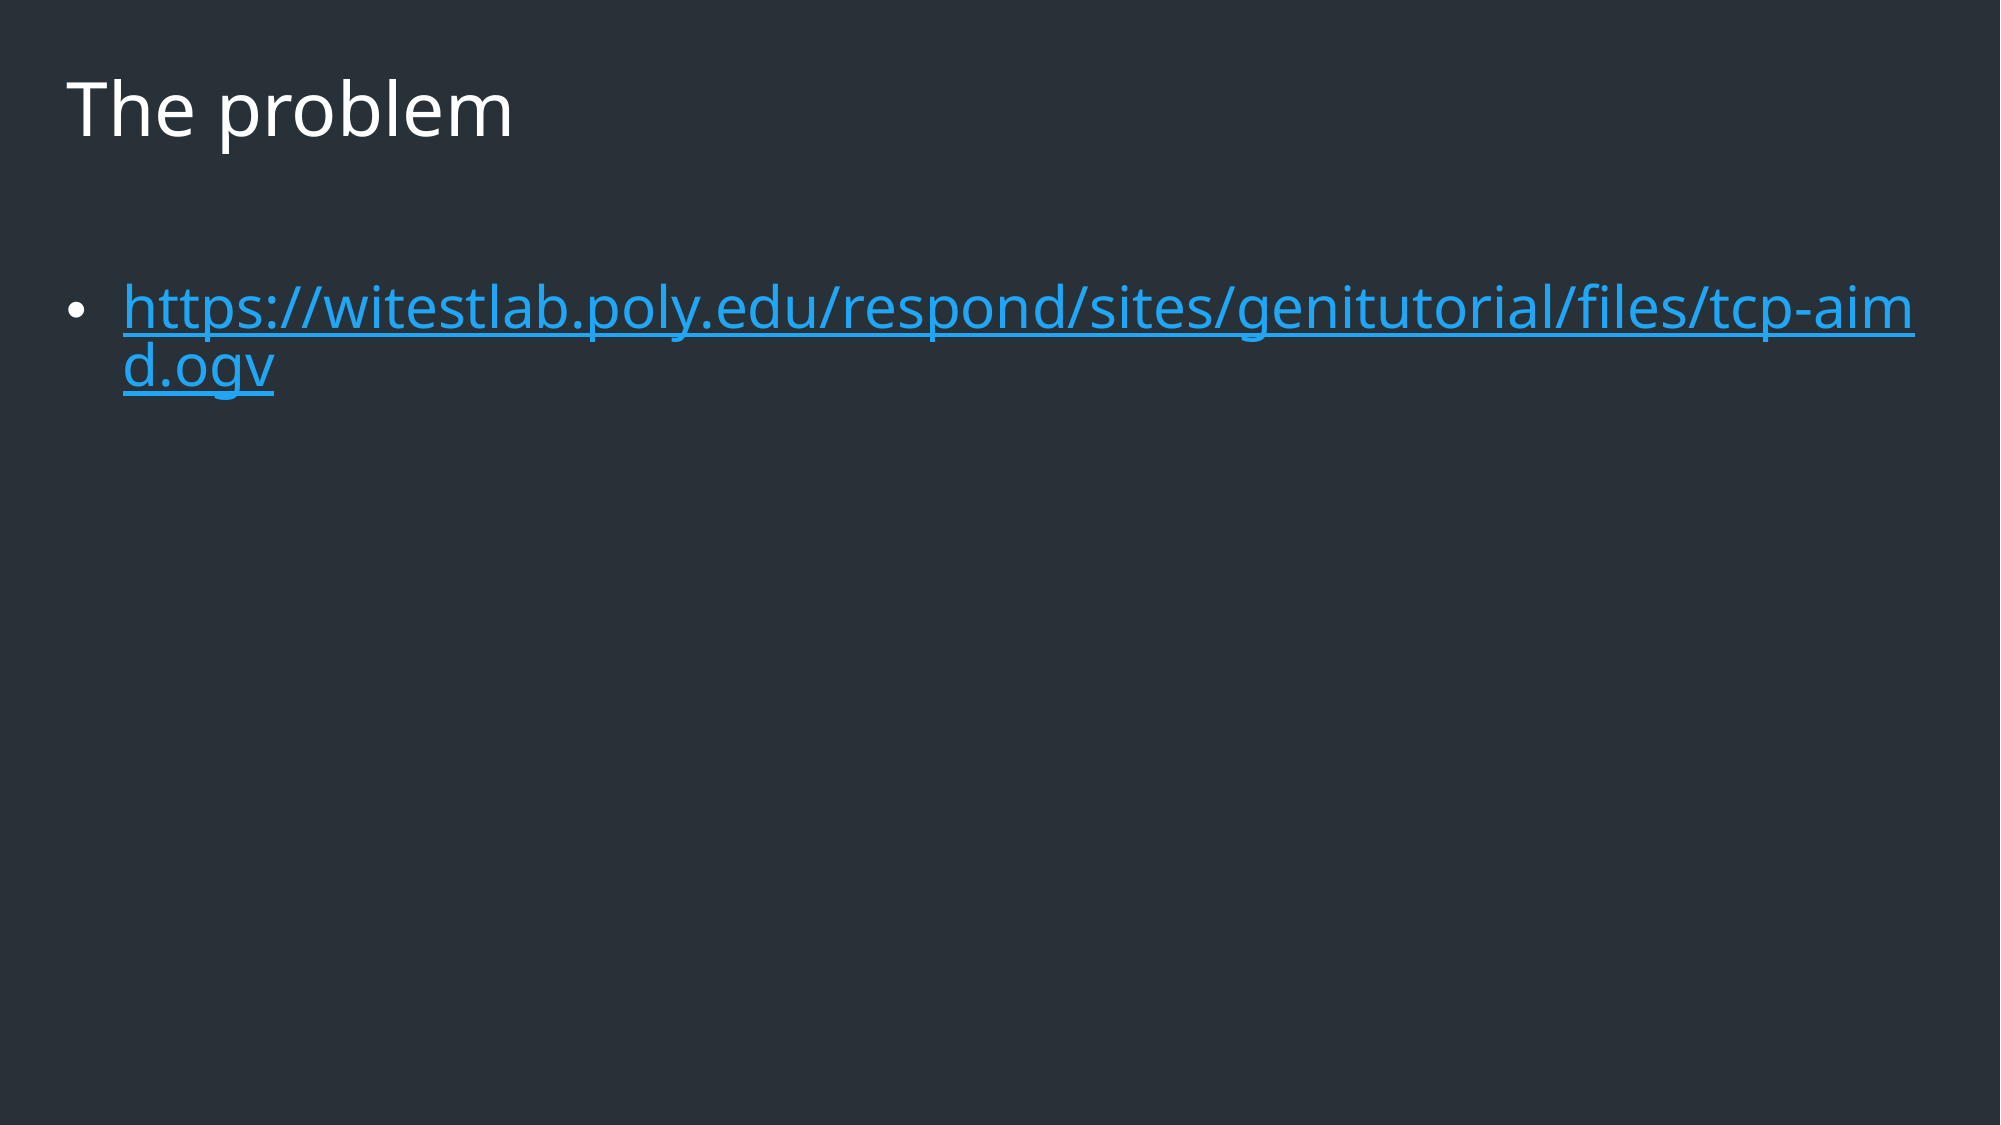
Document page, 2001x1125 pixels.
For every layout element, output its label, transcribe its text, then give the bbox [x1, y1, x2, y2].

list https://witestlab.poly.edu/respond/sites/genitutorial/files/tcp-aimd.ogv [51, 262, 1946, 1005]
title The problem [51, 12, 1946, 200]
